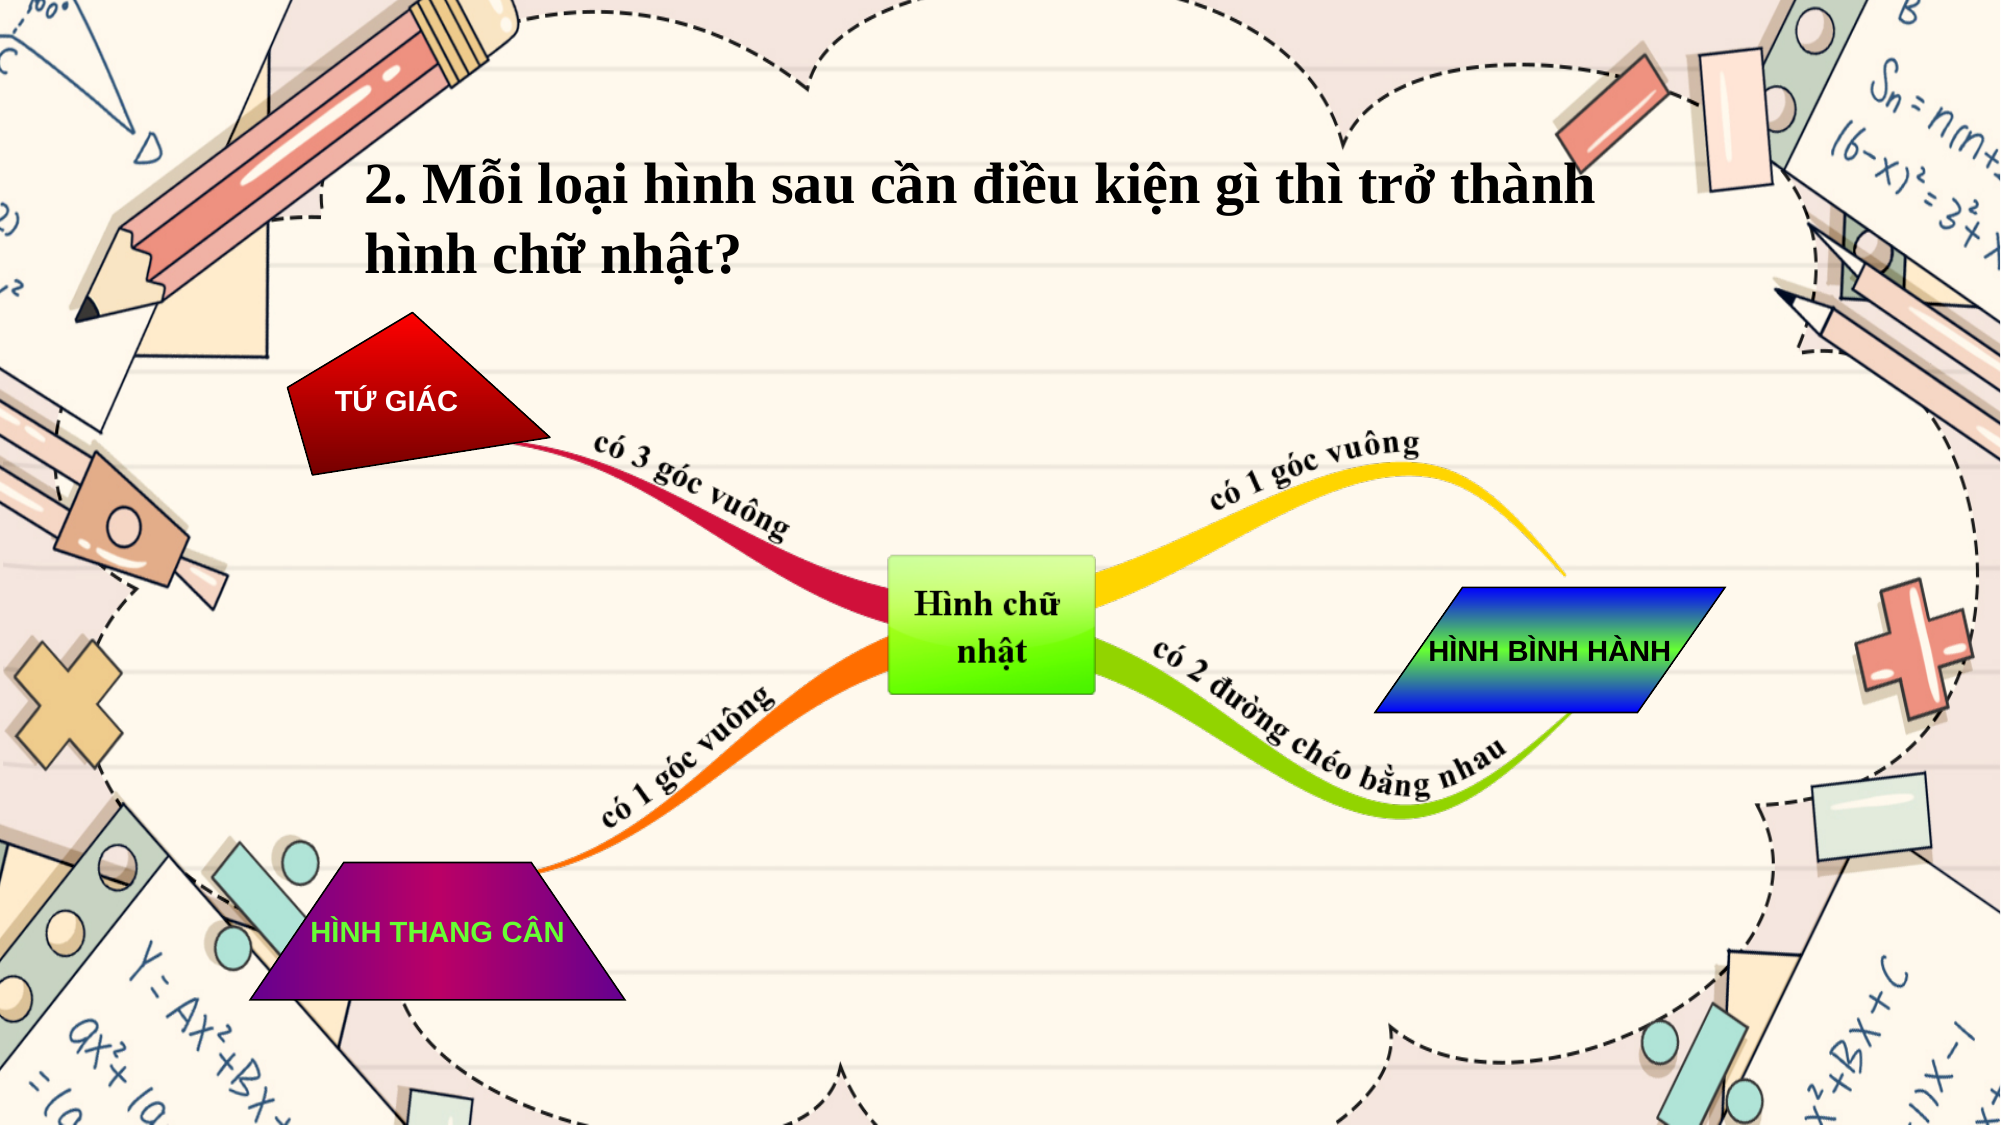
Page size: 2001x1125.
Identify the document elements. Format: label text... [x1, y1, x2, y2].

text_box 2. Mỗi loại hình sau cần điều kiện gì thì trở thành hình chữ nhật? [350, 138, 1675, 293]
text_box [287, 312, 563, 475]
picture [0, 0, 2001, 1125]
text_box HÌNH THANG CÂN [250, 862, 625, 1000]
text_box HÌNH BÌNH HÀNH [1623, 587, 1726, 713]
